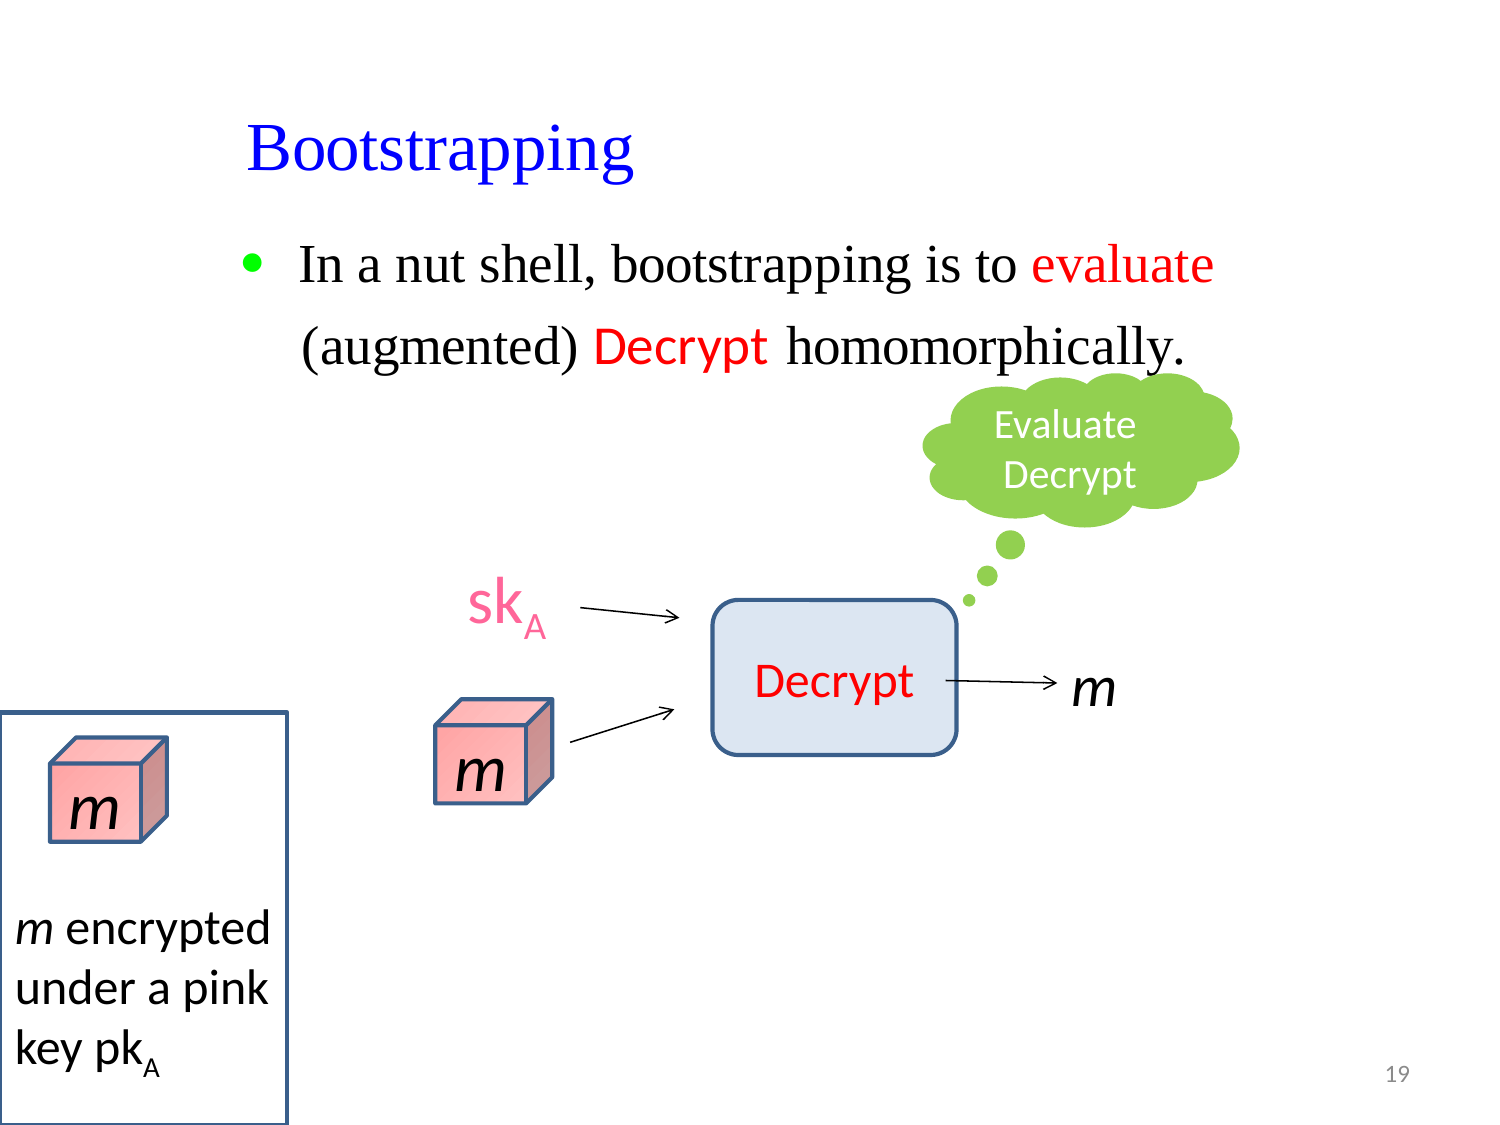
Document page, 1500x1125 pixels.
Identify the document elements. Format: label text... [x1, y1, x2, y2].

text_box m [433, 697, 555, 806]
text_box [945, 680, 1058, 684]
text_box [569, 708, 675, 743]
text_box [0, 710, 289, 1125]
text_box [237, 112, 1226, 388]
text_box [442, 702, 545, 723]
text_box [580, 607, 680, 618]
text_box Evaluate Decrypt [995, 530, 1025, 560]
text_box m [1056, 640, 1133, 726]
text_box Decrypt [710, 597, 959, 758]
text_box skA [453, 549, 562, 655]
text_box Evaluate Decrypt [976, 565, 998, 587]
text_box Evaluate Decrypt [922, 397, 1240, 528]
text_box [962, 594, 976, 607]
slide_number 19 [1074, 1042, 1425, 1103]
